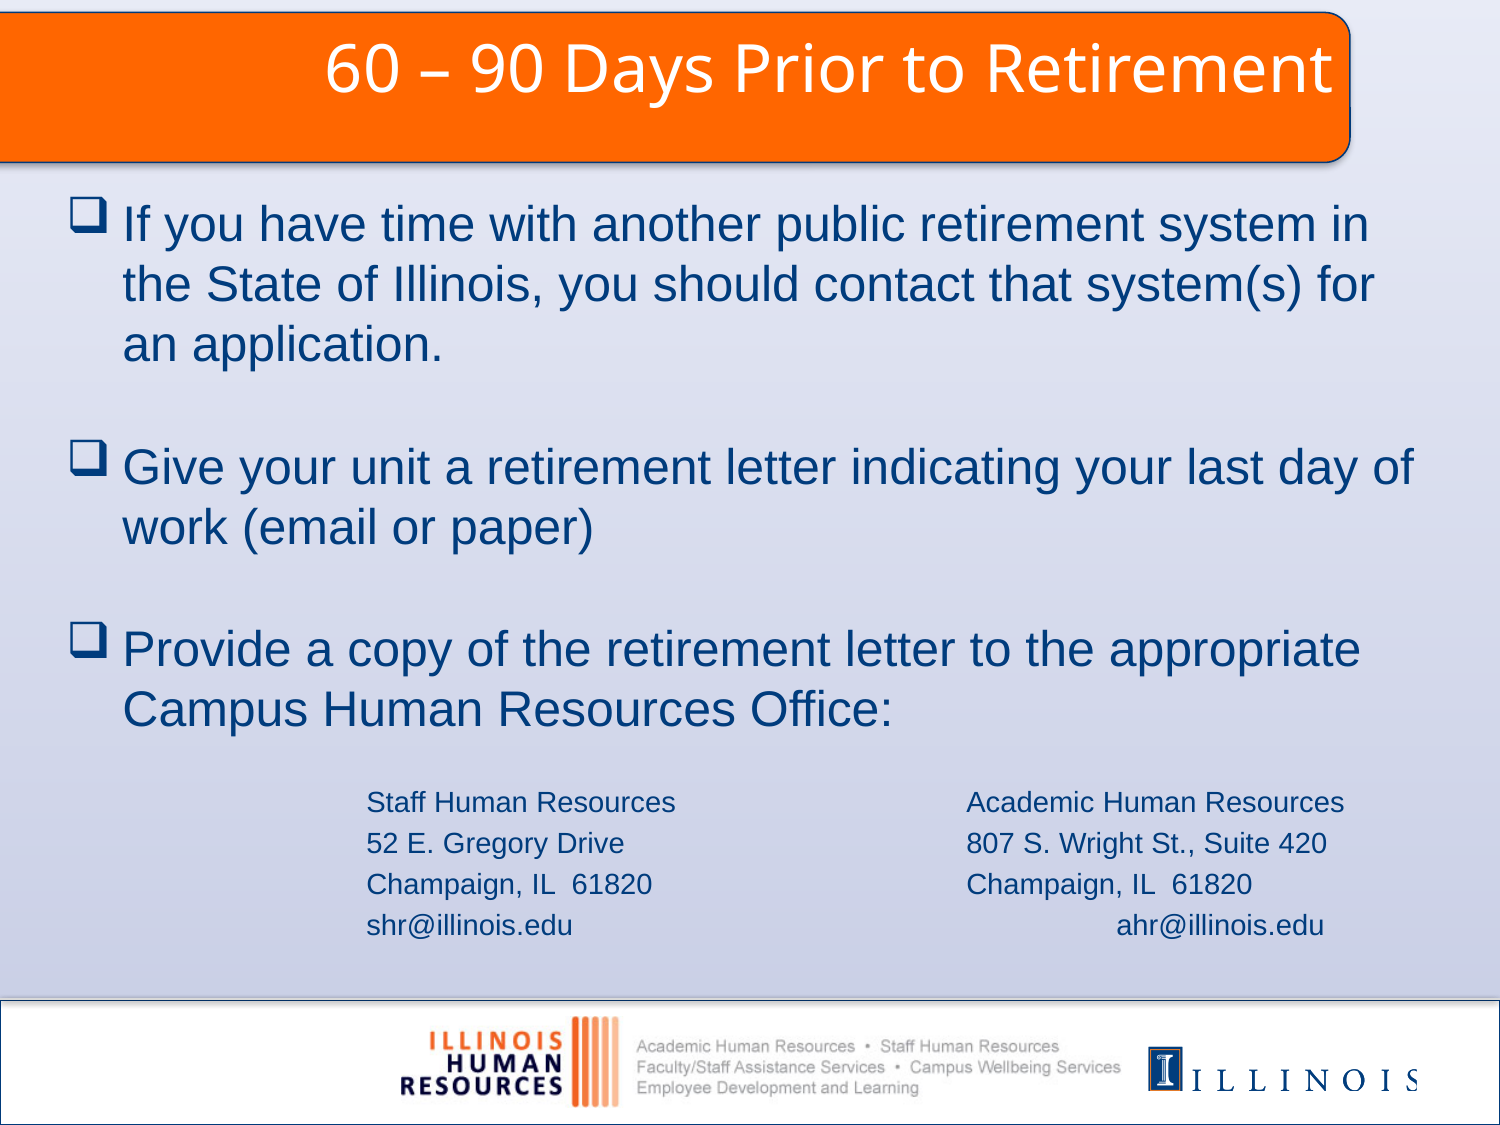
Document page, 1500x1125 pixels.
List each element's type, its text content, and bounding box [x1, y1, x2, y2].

title 60 – 90 Days Prior to Retirement [0, 31, 1350, 100]
picture [401, 1016, 1122, 1108]
text_box [24, 100, 763, 163]
list If you have time with another public retirement system in the State of Illinois, you should contact that system(s) for an application. Give your unit a retirement letter indicating your last day of work (email or paper) Provide a copy of the retirement letter to the appropriate Campus Human Resources Office: Staff Human Resources Academic Human Resources 52 E. Gregory Drive 807 S. Wright St., Suite 420 Champaign, IL 61820 Champaign, IL 61820 shr@illinois.edu ahr@illinois.edu [51, 184, 1450, 969]
